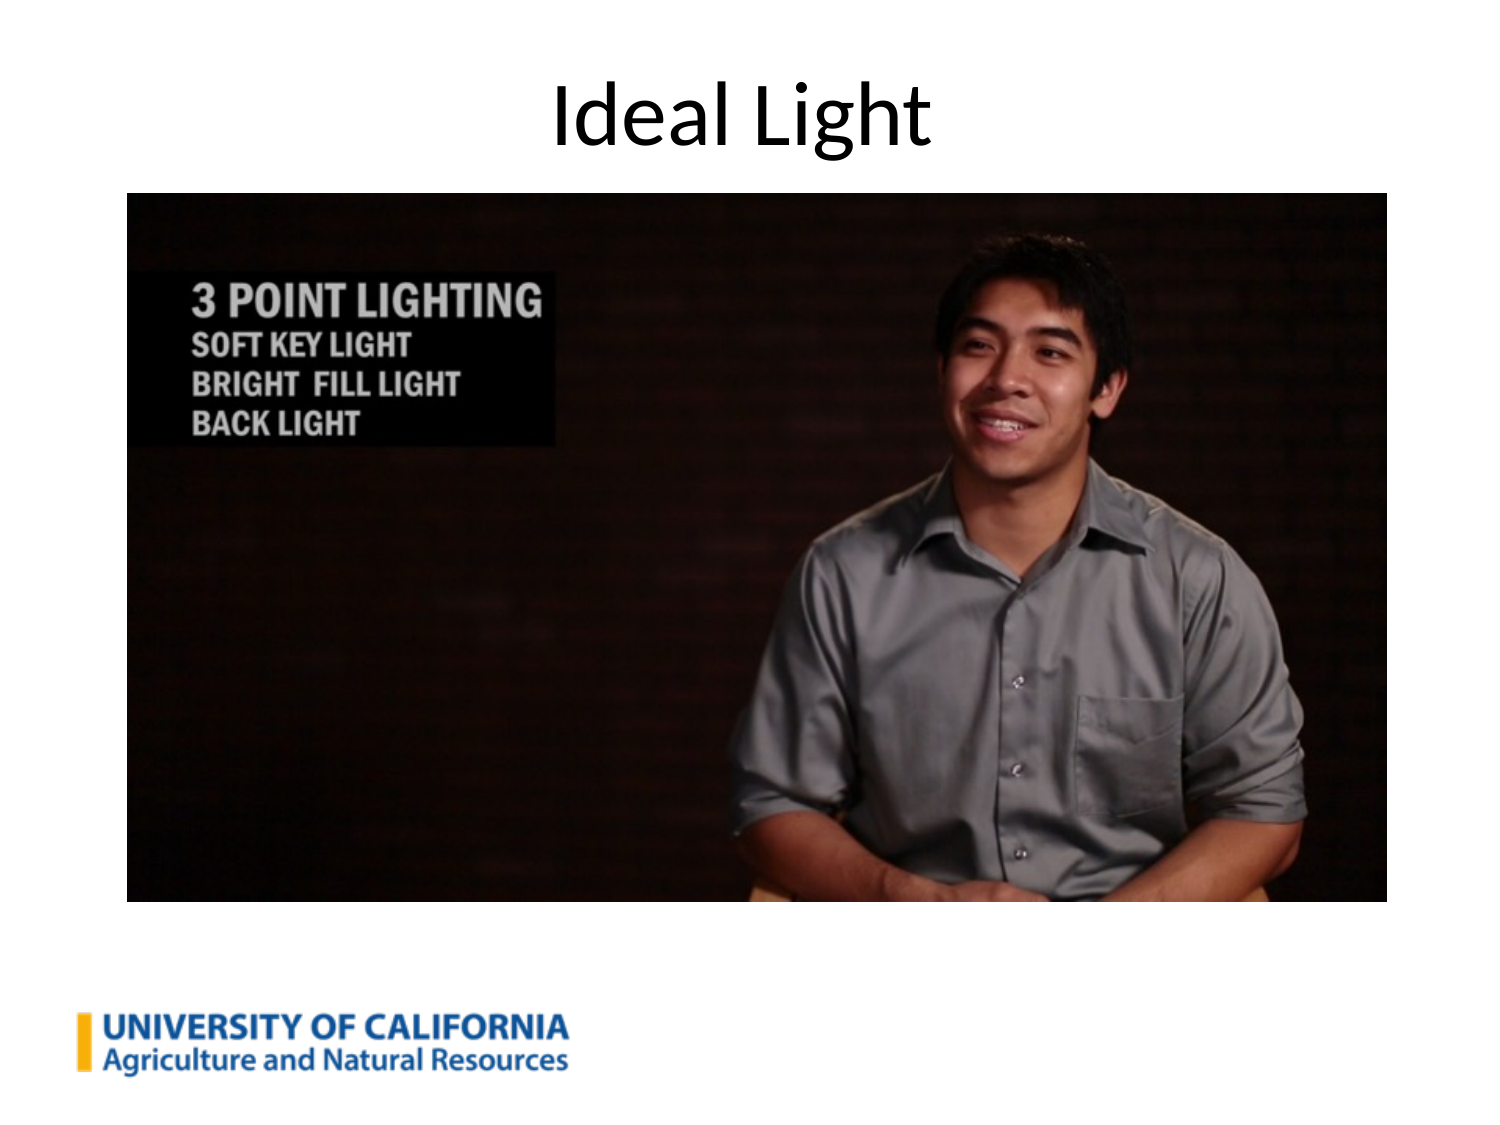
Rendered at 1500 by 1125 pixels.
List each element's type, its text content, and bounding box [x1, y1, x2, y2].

picture [75, 1010, 573, 1080]
picture [127, 193, 1387, 902]
title Ideal Light [180, 52, 1305, 191]
